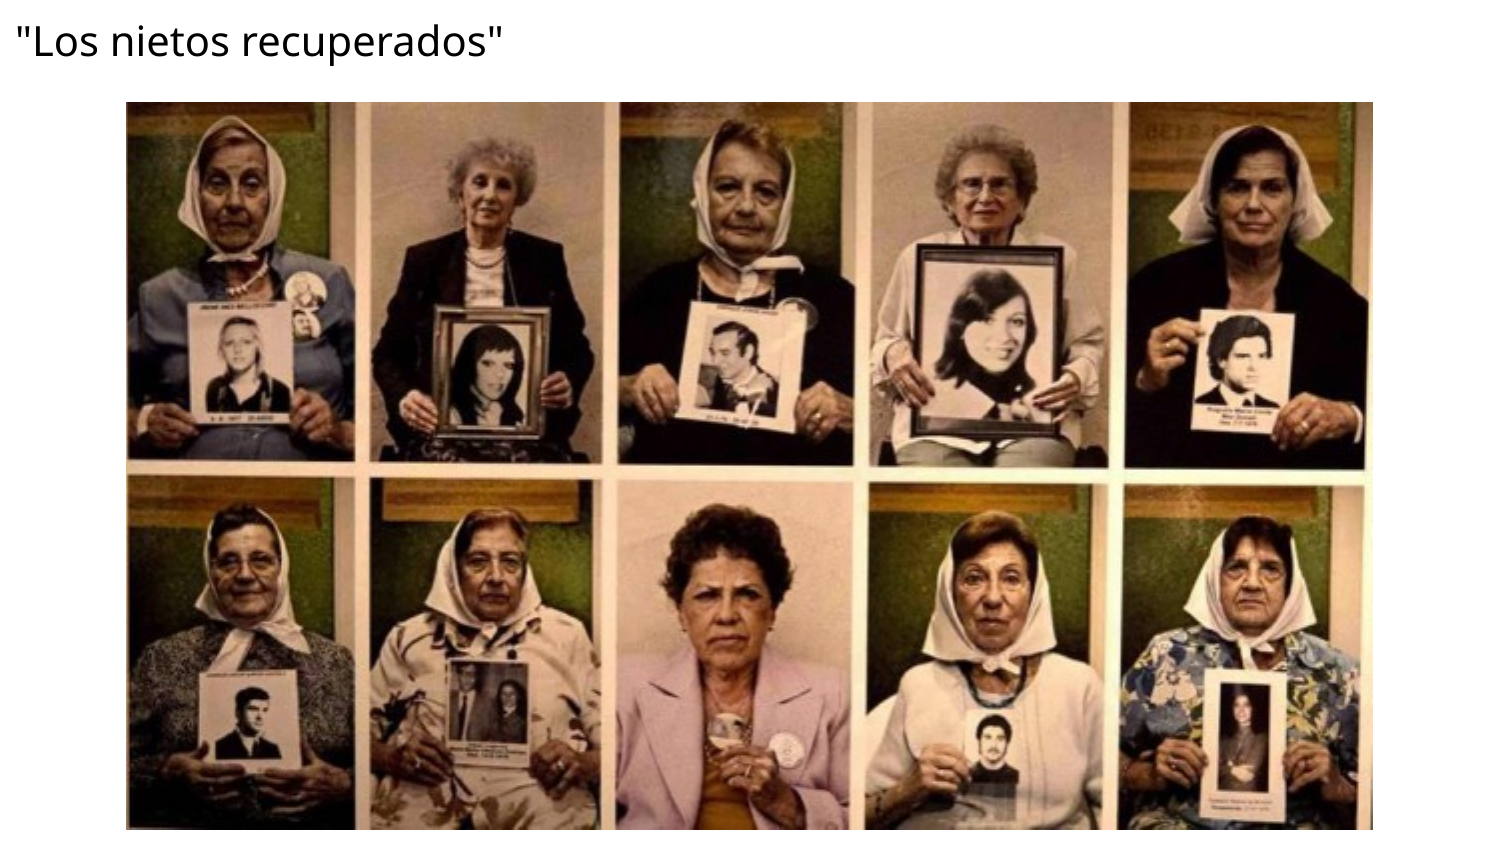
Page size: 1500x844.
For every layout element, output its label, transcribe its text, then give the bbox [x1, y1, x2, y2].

picture [126, 102, 1374, 830]
text_box "Los nietos recuperados" [0, 0, 796, 113]
